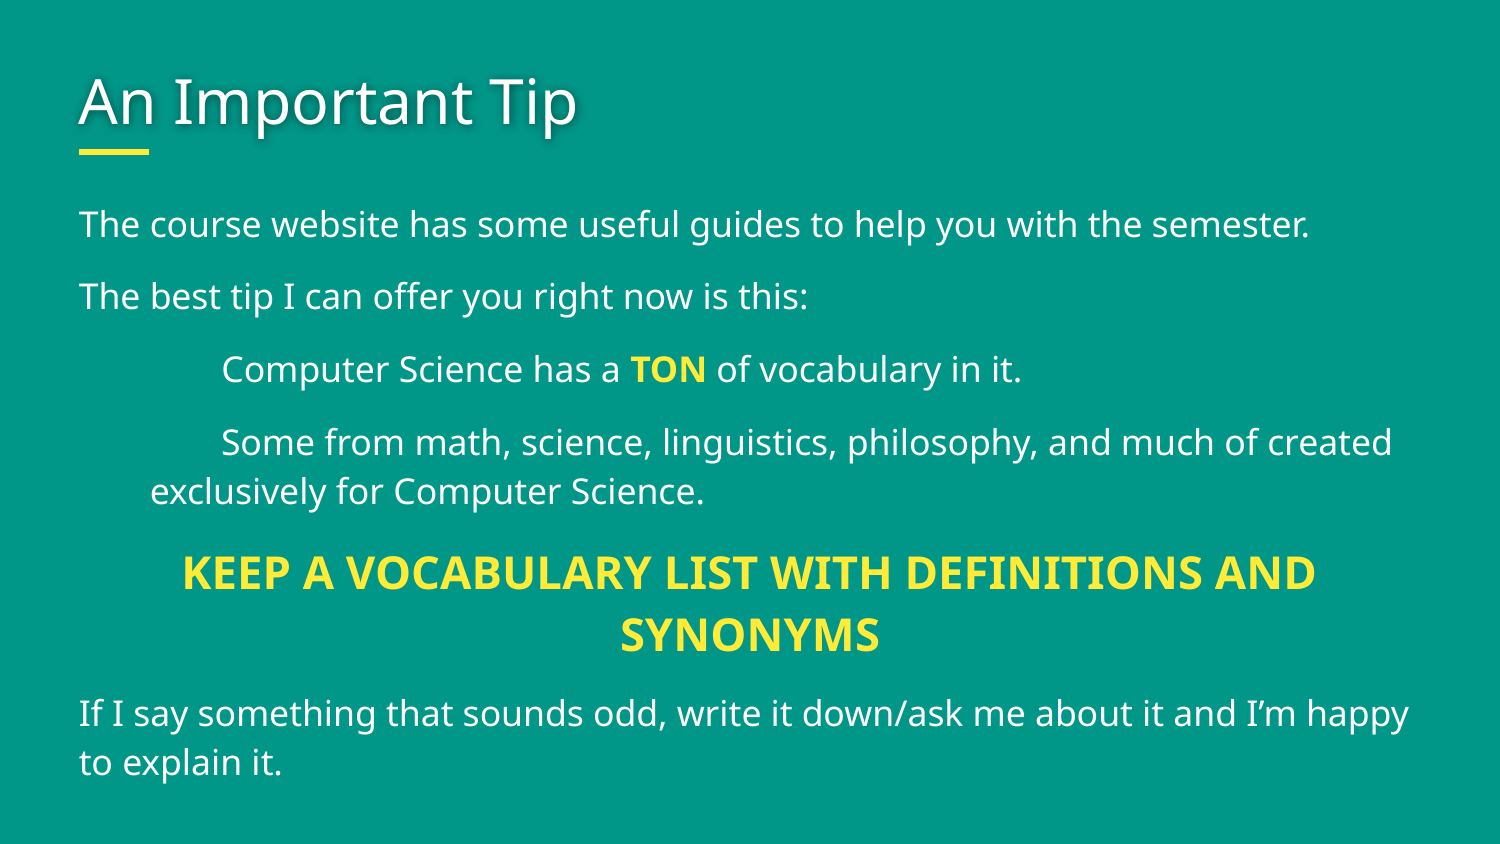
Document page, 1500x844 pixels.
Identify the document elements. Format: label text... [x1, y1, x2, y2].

title An Important Tip [63, 39, 1437, 152]
list The course website has some useful guides to help you with the semester. The best tip I can offer you right now is this: Computer Science has a TON of vocabulary in it. Some from math, science, linguistics, philosophy, and much of created exclusively for Computer Science. KEEP A VOCABULARY LIST WITH DEFINITIONS AND SYNONYMS If I say something that sounds odd, write it down/ask me about it and I’m happy to explain it. [63, 180, 1437, 802]
